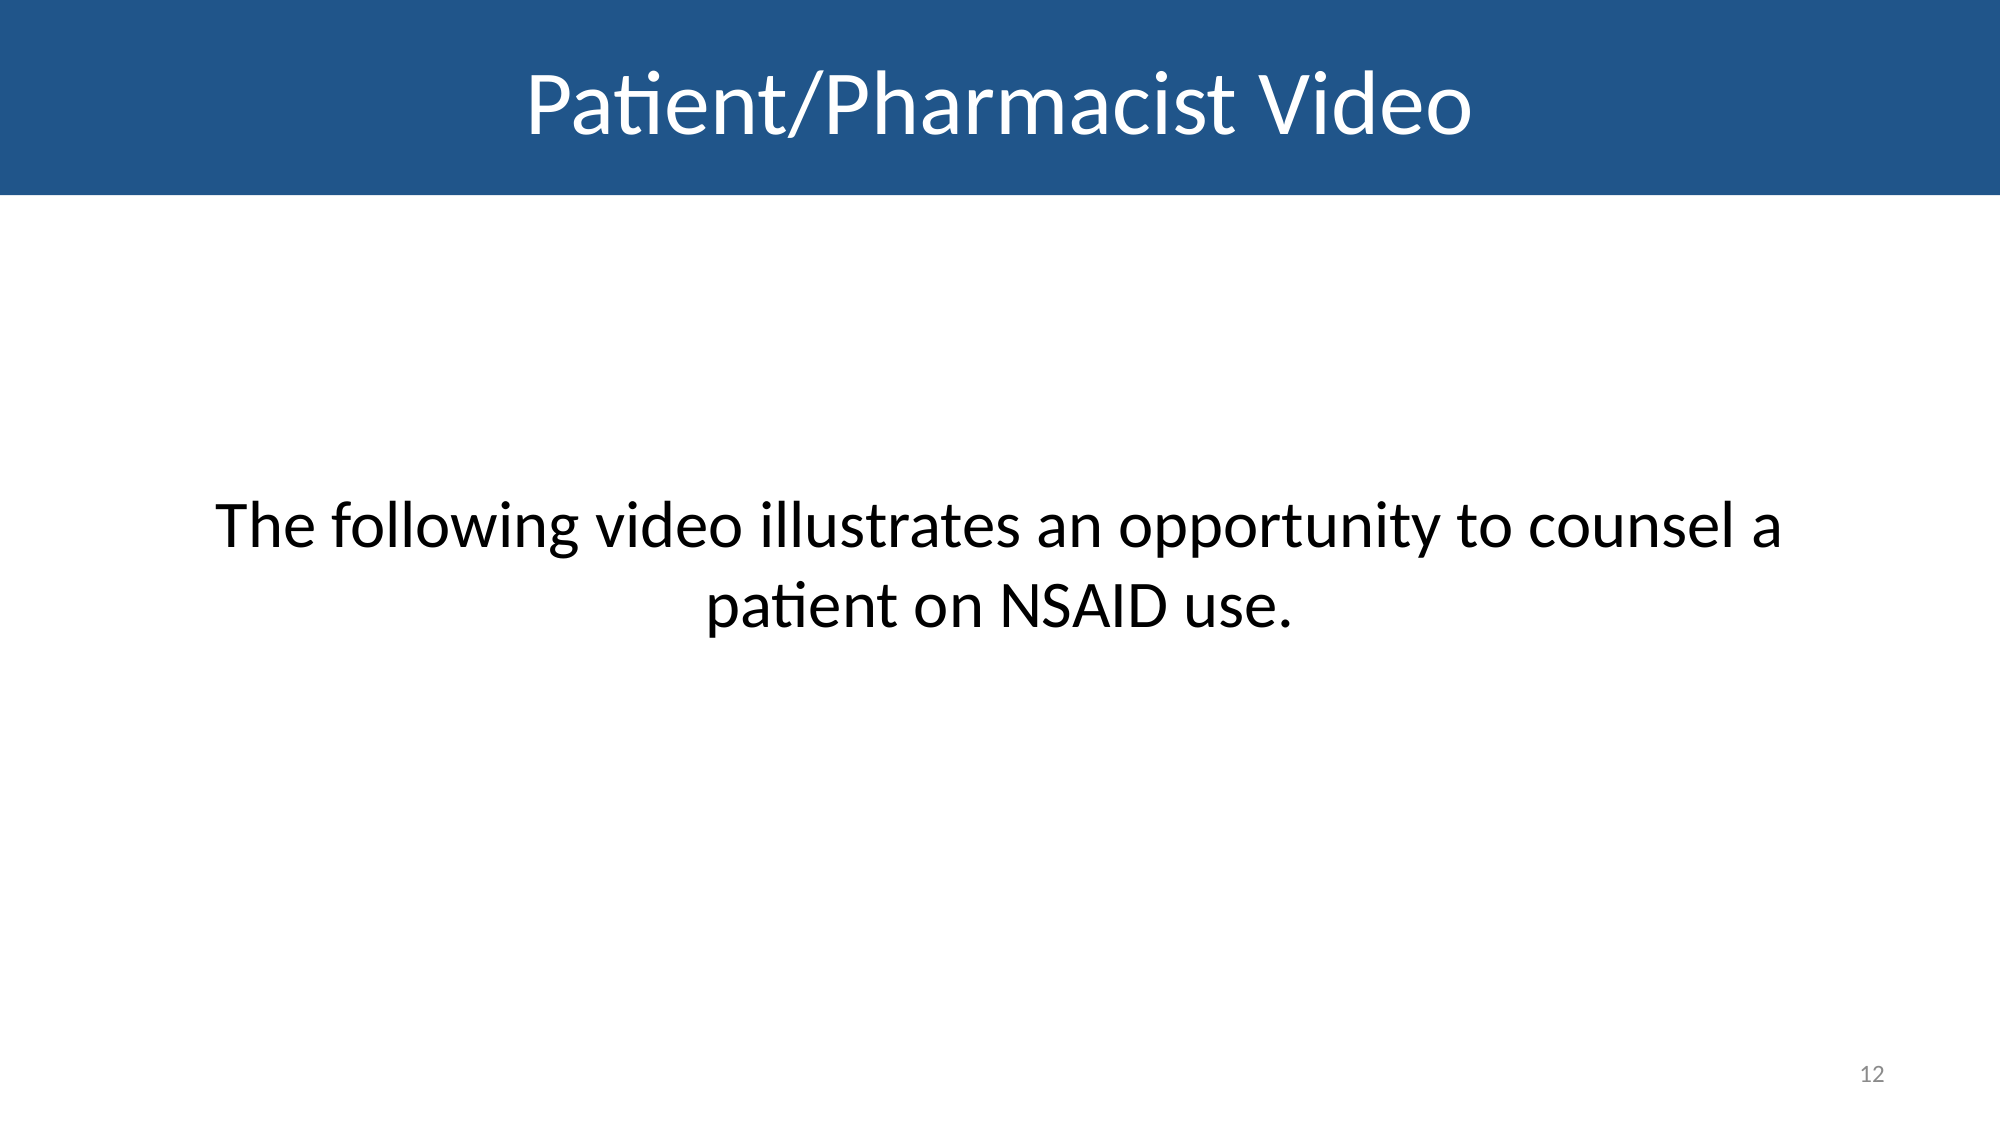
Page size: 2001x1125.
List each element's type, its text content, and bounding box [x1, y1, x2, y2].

slide_number 12 [1433, 1049, 1900, 1096]
title Patient/Pharmacist Video [99, 22, 1900, 173]
list The following video illustrates an opportunity to counsel a patient on NSAID use. [99, 254, 1900, 1005]
